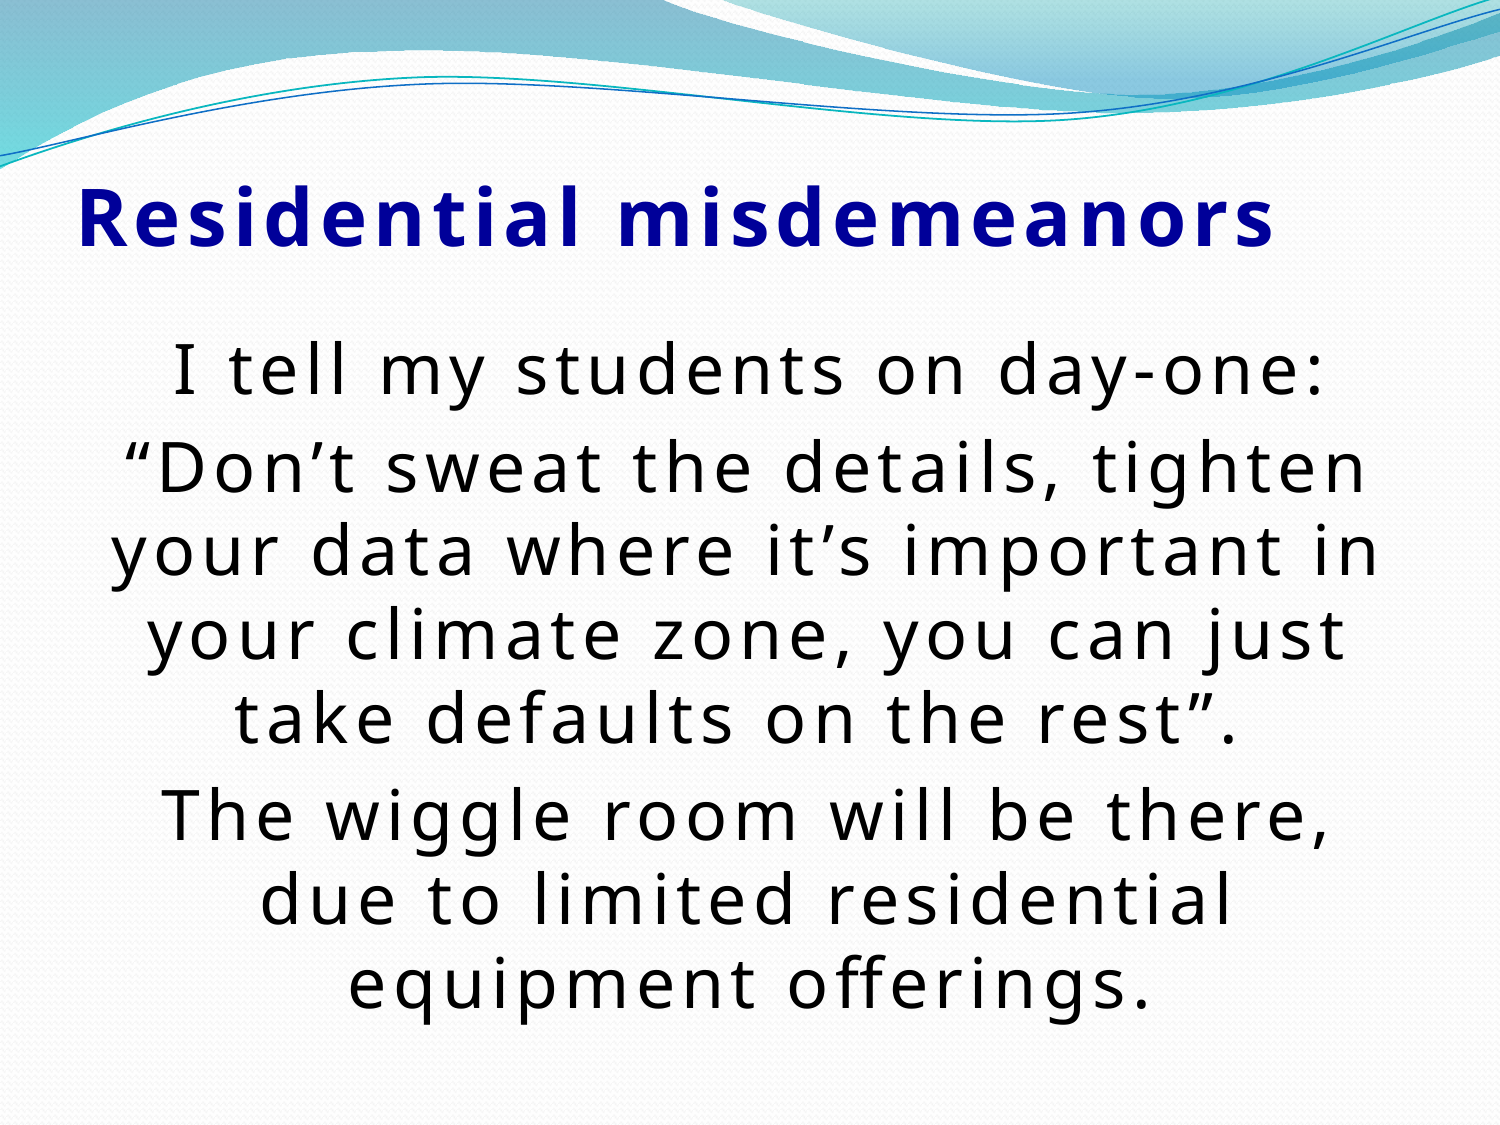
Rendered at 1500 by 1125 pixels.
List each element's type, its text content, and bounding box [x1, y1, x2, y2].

list I tell my students on day-one: “Don’t sweat the details, tighten your data where it’s important in your climate zone, you can just take defaults on the rest”. The wiggle room will be there, due to limited residential equipment offerings. [75, 317, 1425, 1038]
title Residential misdemeanors [75, 115, 1425, 263]
